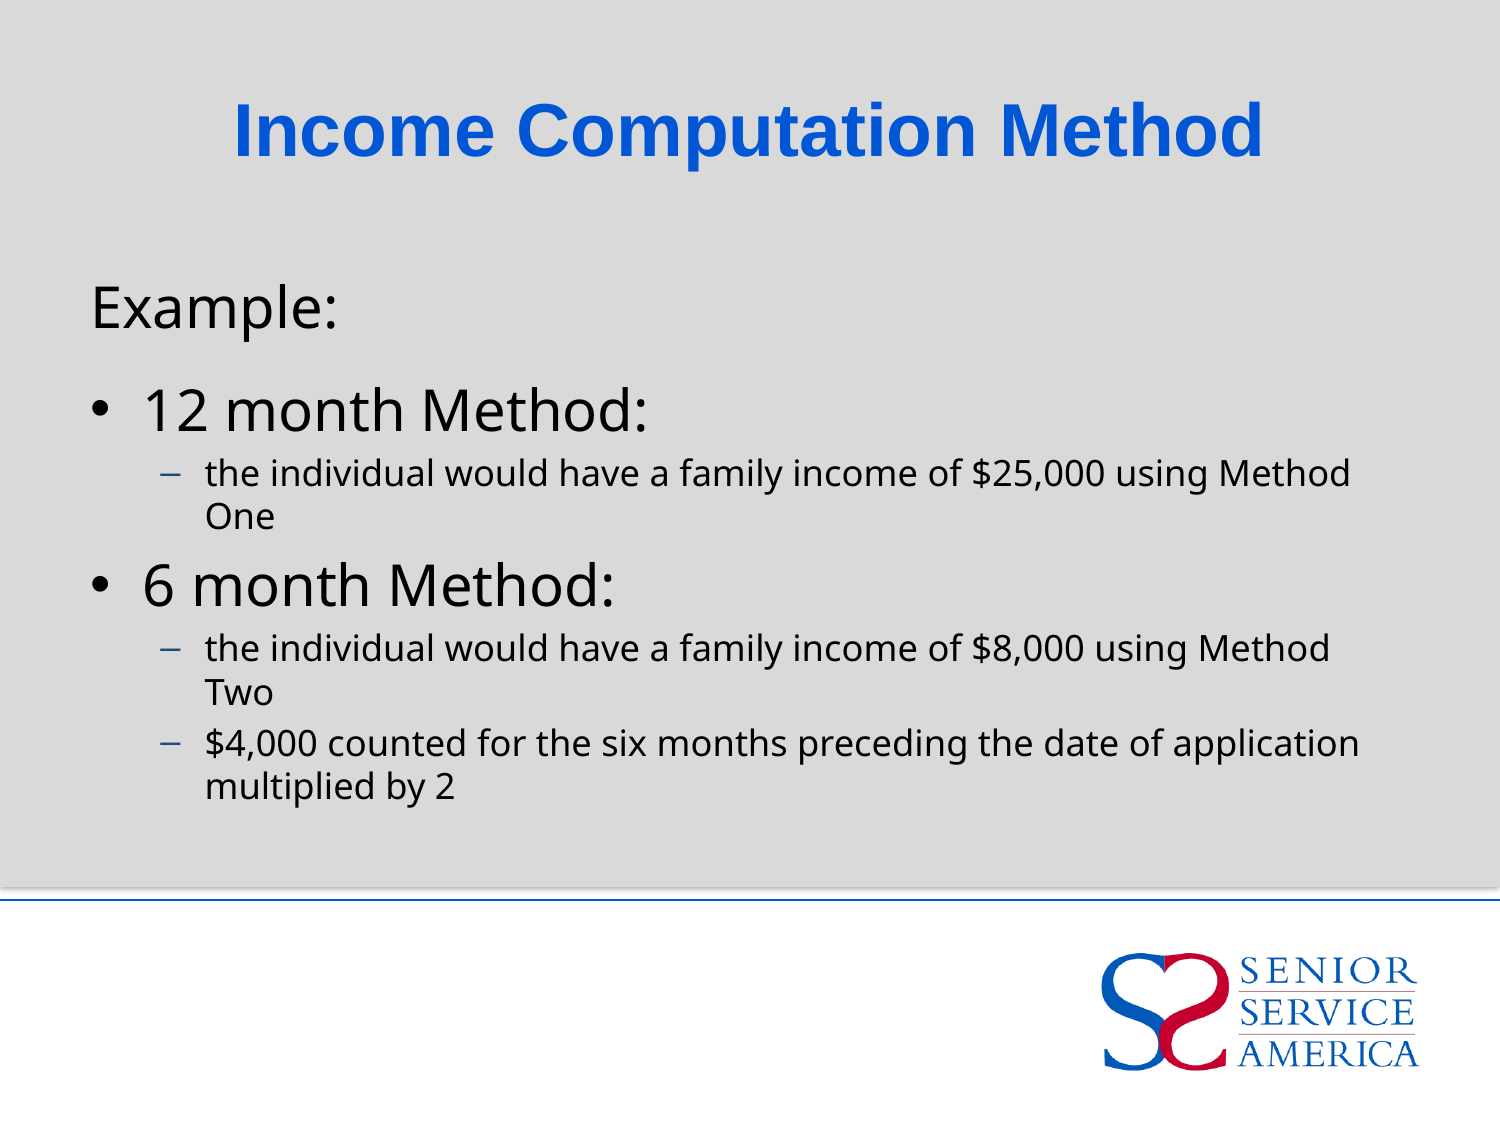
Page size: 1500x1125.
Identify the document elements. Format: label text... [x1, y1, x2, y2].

list Example: 12 month Method: the individual would have a family income of $25,000 using Method One 6 month Method: the individual would have a family income of $8,000 using Method Two $4,000 counted for the six months preceding the date of application multiplied by 2 [75, 262, 1425, 817]
title Income Computation Method [75, 32, 1425, 221]
